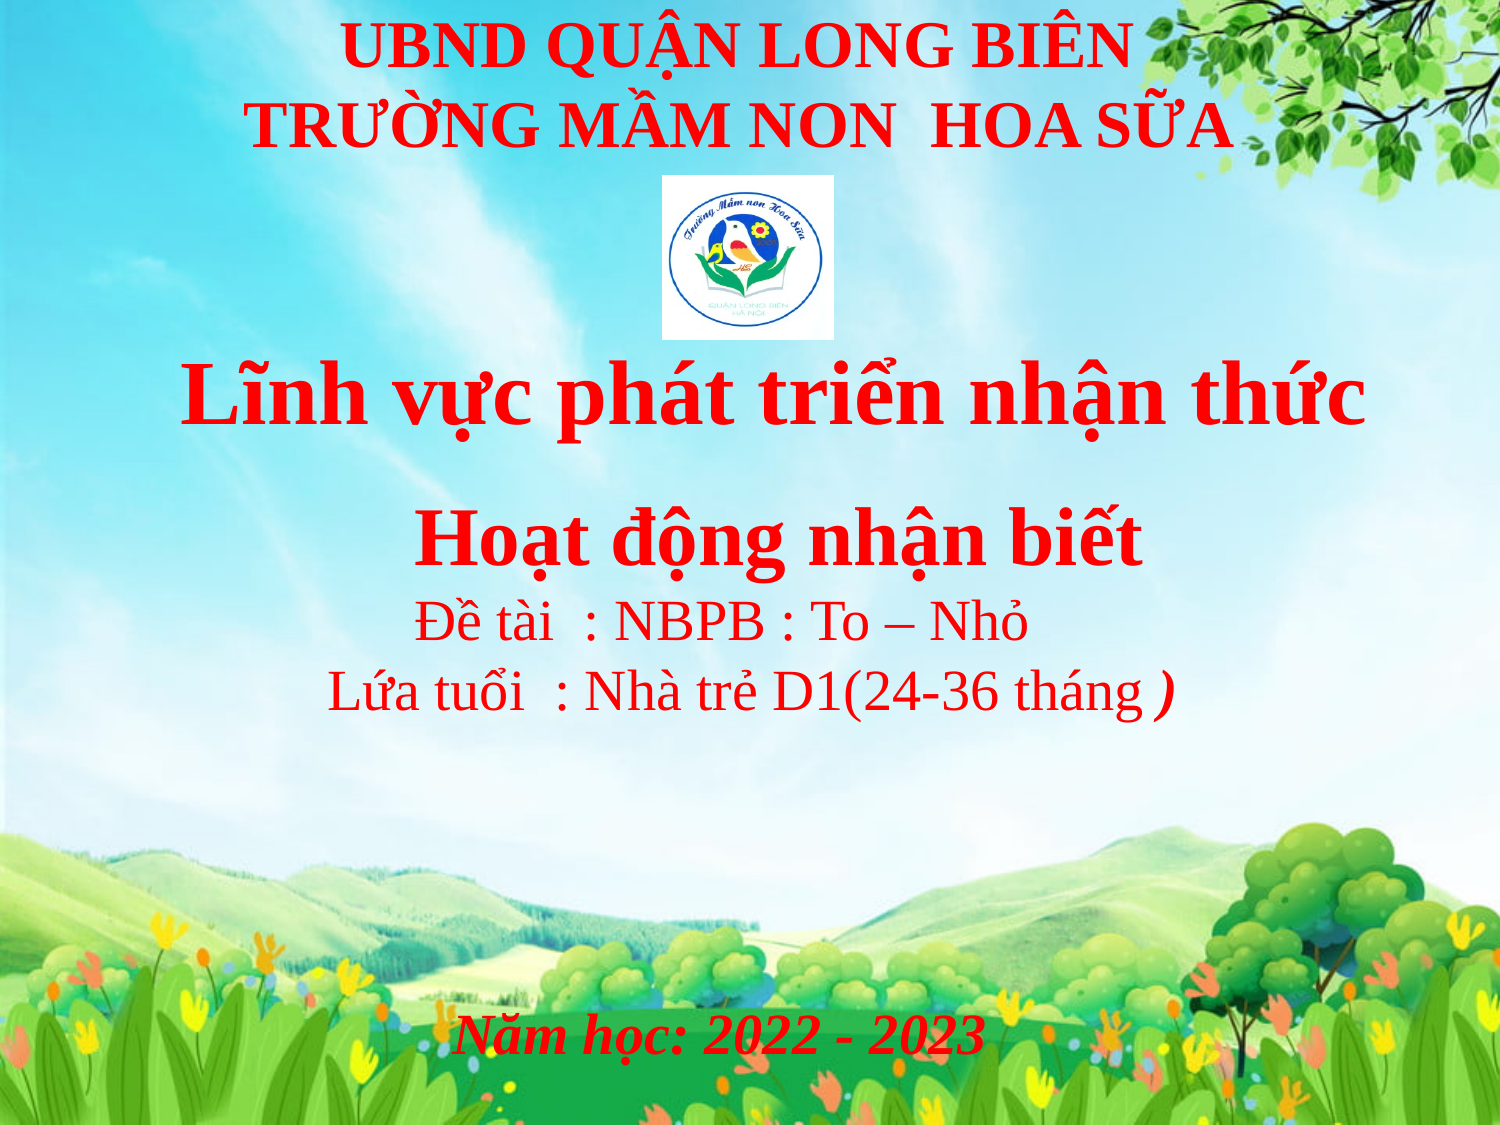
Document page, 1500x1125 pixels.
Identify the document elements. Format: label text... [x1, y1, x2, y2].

subtitle Lĩnh vực phát triển nhận thức [112, 324, 1438, 500]
picture [0, 0, 1500, 1125]
text_box Hoạt động nhận biết Đề tài : NBPB : To – Nhỏ Lứa tuổi : Nhà trẻ D1(24-36 tháng ) [312, 474, 1300, 730]
title UBND QUẬN LONG BIÊN TRƯỜNG MẦM NON HOA SỮA [225, 22, 1250, 139]
text_box Năm học: 2022 - 2023 [437, 988, 1175, 1074]
